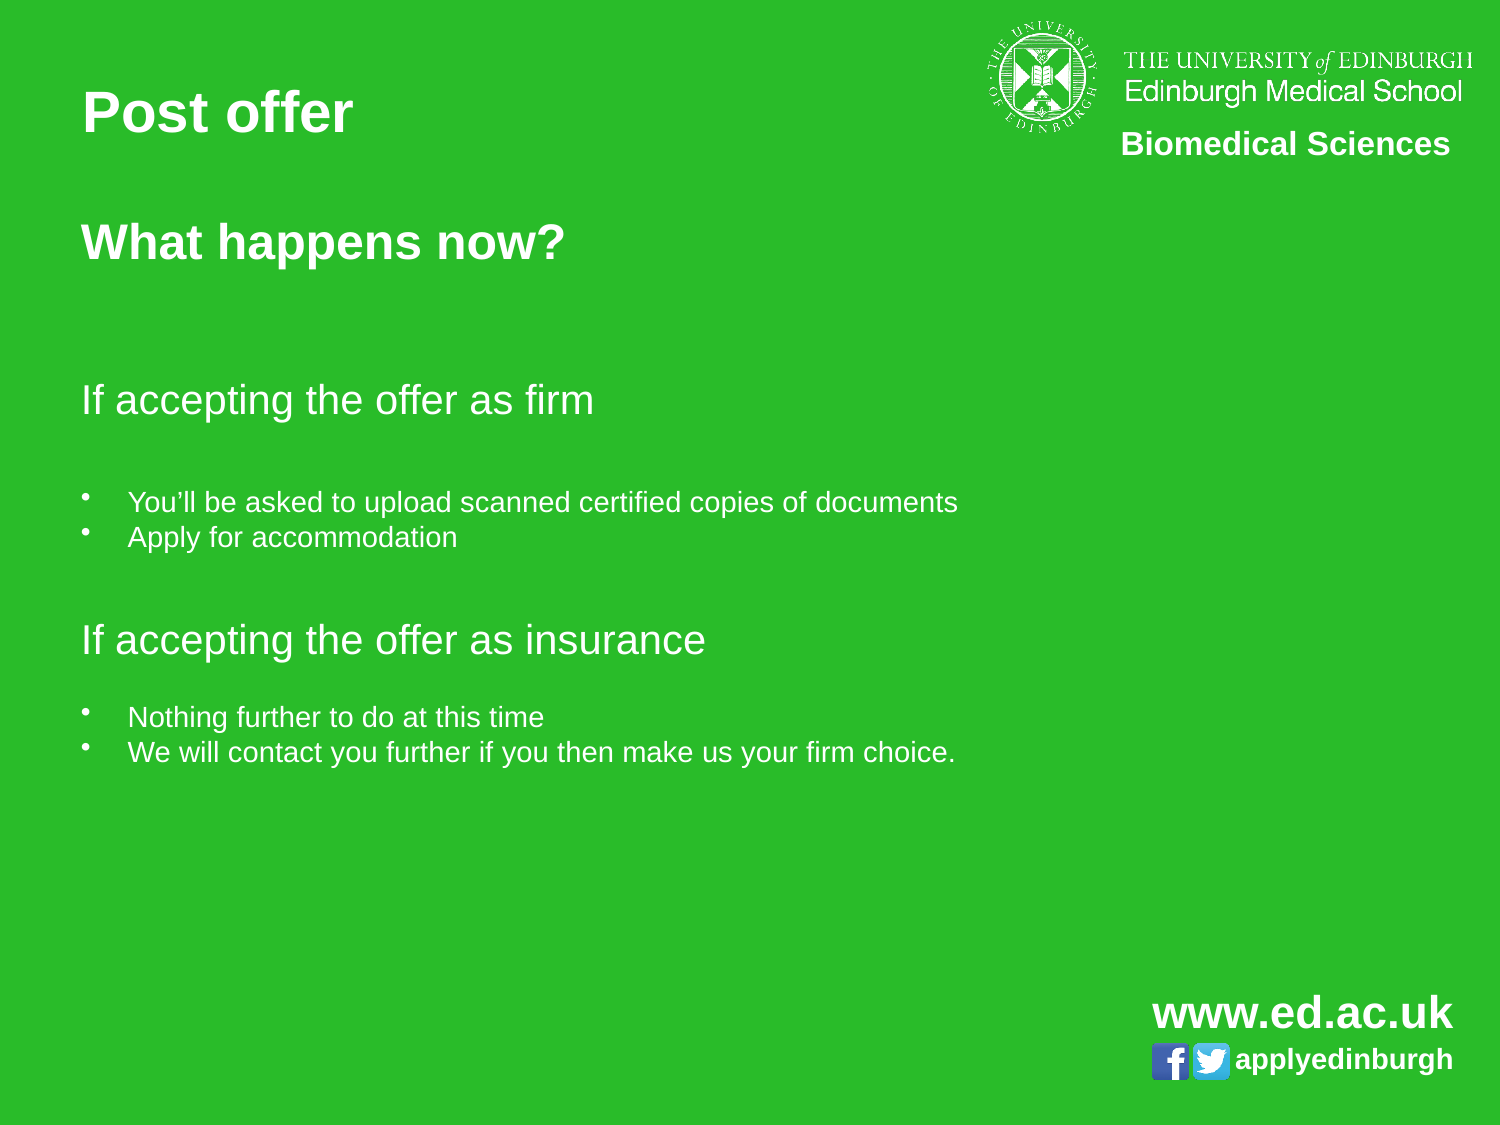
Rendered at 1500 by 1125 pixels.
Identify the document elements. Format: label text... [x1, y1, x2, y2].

text_box Post offer [67, 66, 1105, 152]
text_box If accepting the offer as firm You’ll be asked to upload scanned certified copies of documents Apply for accommodation If accepting the offer as insurance Nothing further to do at this time We will contact you further if you then make us your firm choice. [66, 365, 1189, 1016]
picture [1151, 1042, 1189, 1080]
picture [1192, 1042, 1230, 1080]
text_box www.ed.ac.uk [1137, 975, 1500, 1045]
text_box What happens now? [66, 202, 1118, 277]
text_box applyedinburgh [1220, 1032, 1500, 1083]
text_box Biomedical Sciences [1105, 114, 1485, 170]
picture [987, 21, 1472, 133]
